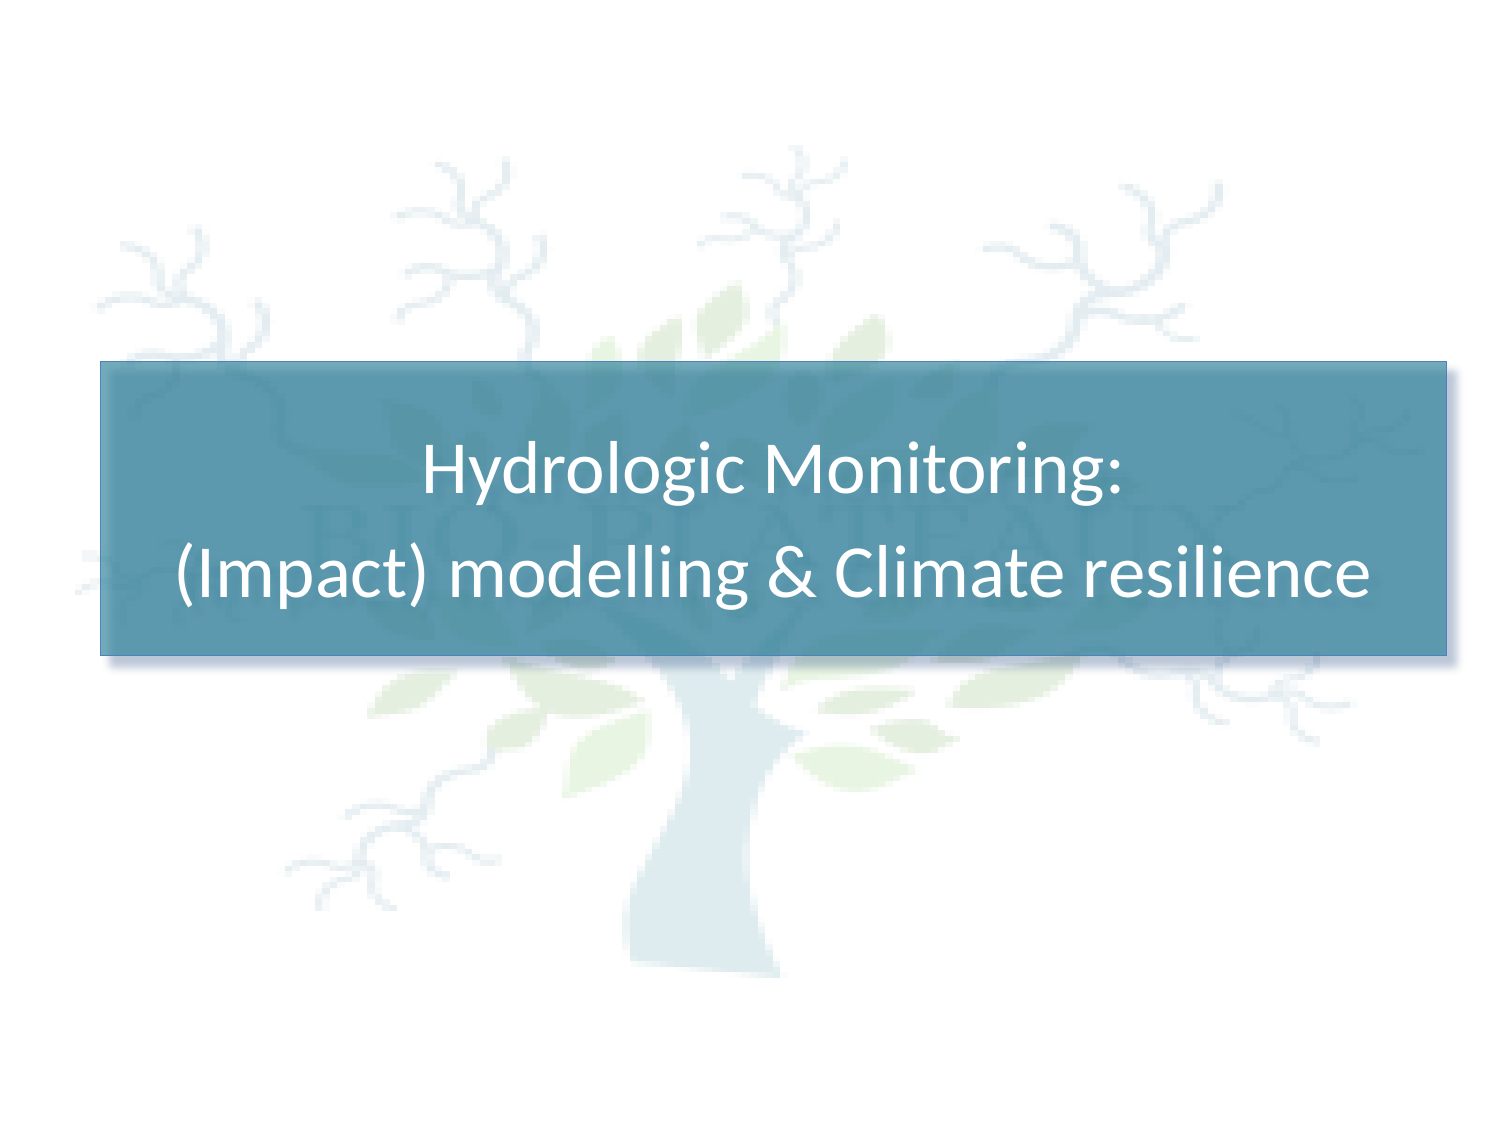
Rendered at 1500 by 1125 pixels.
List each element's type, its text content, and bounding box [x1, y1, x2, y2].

title Hydrologic Monitoring: (Impact) modelling & Climate resilience [100, 361, 1447, 656]
